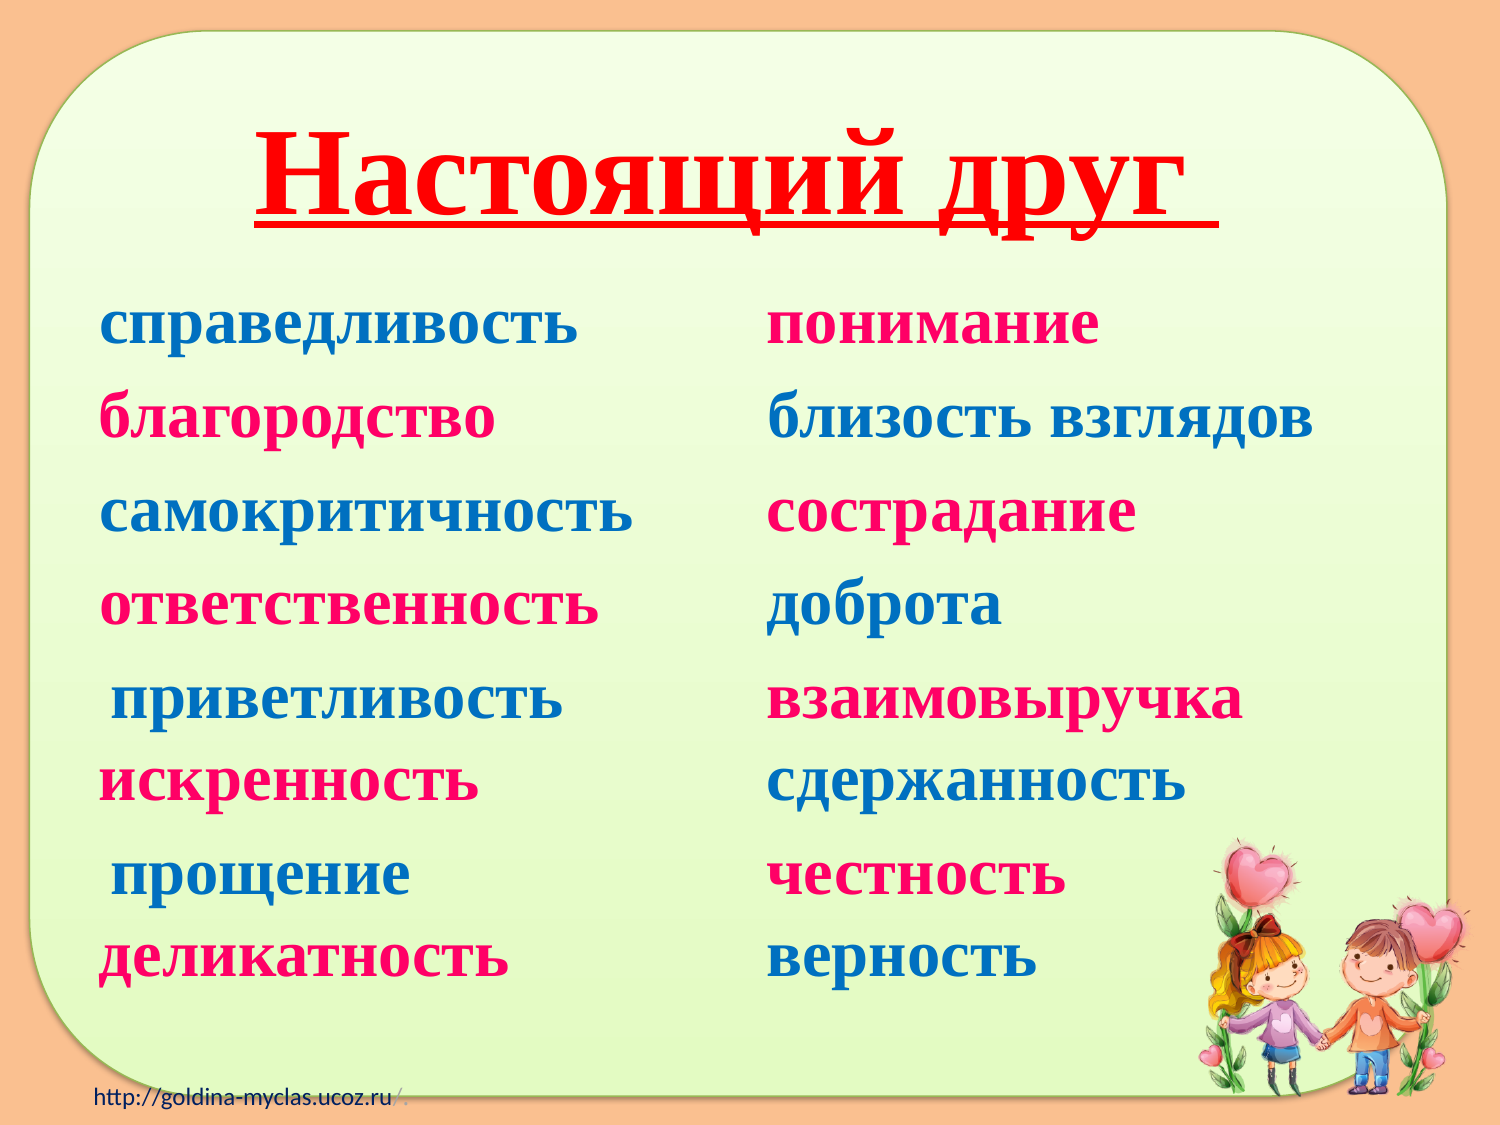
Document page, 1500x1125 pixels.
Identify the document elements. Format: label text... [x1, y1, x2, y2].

picture [1198, 835, 1475, 1097]
text_box искренность [83, 726, 496, 822]
text_box верность [751, 915, 1054, 997]
text_box взаимовыручка [752, 644, 1260, 740]
text_box благородство [83, 363, 513, 458]
text_box прощение [95, 822, 427, 902]
text_box приветливость [95, 644, 580, 740]
text_box доброта [751, 550, 1019, 646]
text_box понимание [751, 269, 1116, 365]
text_box сострадание [751, 456, 1153, 552]
text_box близость взглядов [752, 363, 1330, 458]
text_box сдержанность [752, 726, 1203, 822]
text_box честность [751, 820, 1082, 915]
text_box ответственность [84, 552, 616, 646]
text_box деликатность [84, 902, 526, 997]
text_box справедливость [84, 269, 595, 365]
text_box самокритичность [84, 456, 650, 552]
text_box Настоящий друг [239, 81, 1235, 247]
